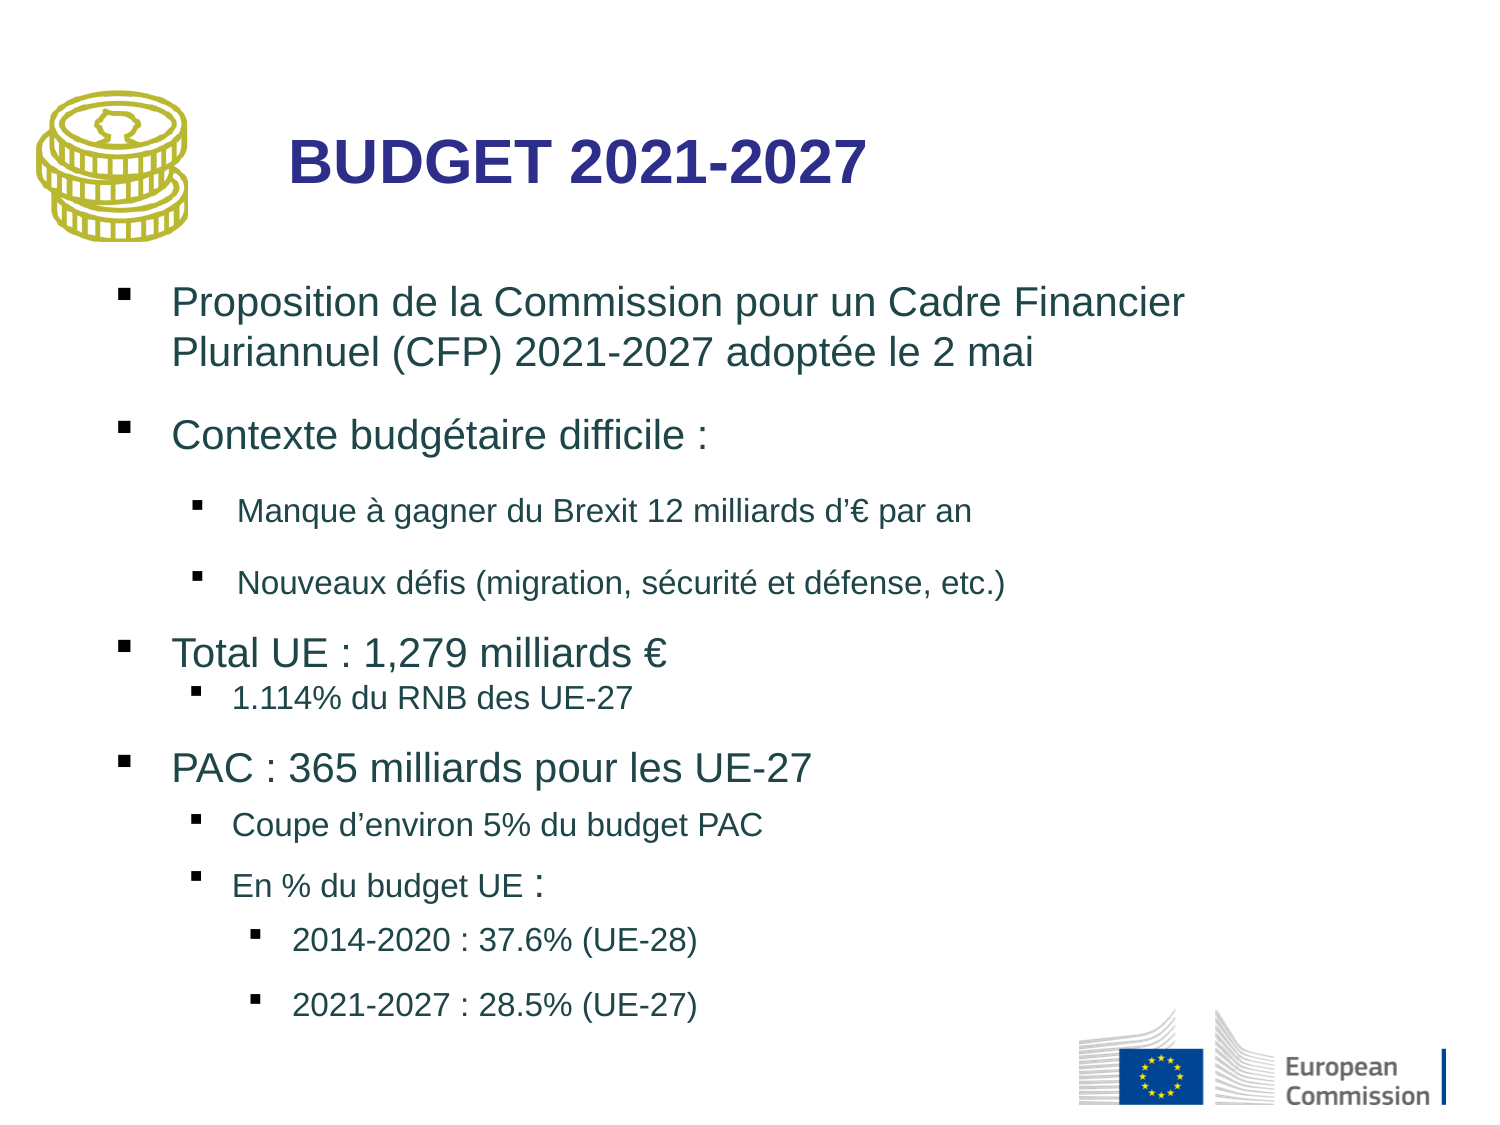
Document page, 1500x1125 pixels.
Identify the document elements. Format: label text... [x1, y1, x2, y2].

picture [34, 89, 188, 243]
text_box BUDGET 2021-2027 [273, 113, 1500, 268]
picture [1412, 1008, 1447, 1106]
text_box Proposition de la Commission pour un Cadre Financier Pluriannuel (CFP) 2021-2027 adoptée le 2 mai Contexte budgétaire difficile : Manque à gagner du Brexit 12 milliards d’€ par an Nouveaux défis (migration, sécurité et défense, etc.) Total UE : 1,279 milliards € 1.114% du RNB des UE-27 PAC : 365 milliards pour les UE-27 Coupe d’environ 5% du budget PAC En % du budget UE : 2014-2020 : 37.6% (UE-28) 2021-2027 : 28.5% (UE-27) [100, 267, 1412, 1125]
